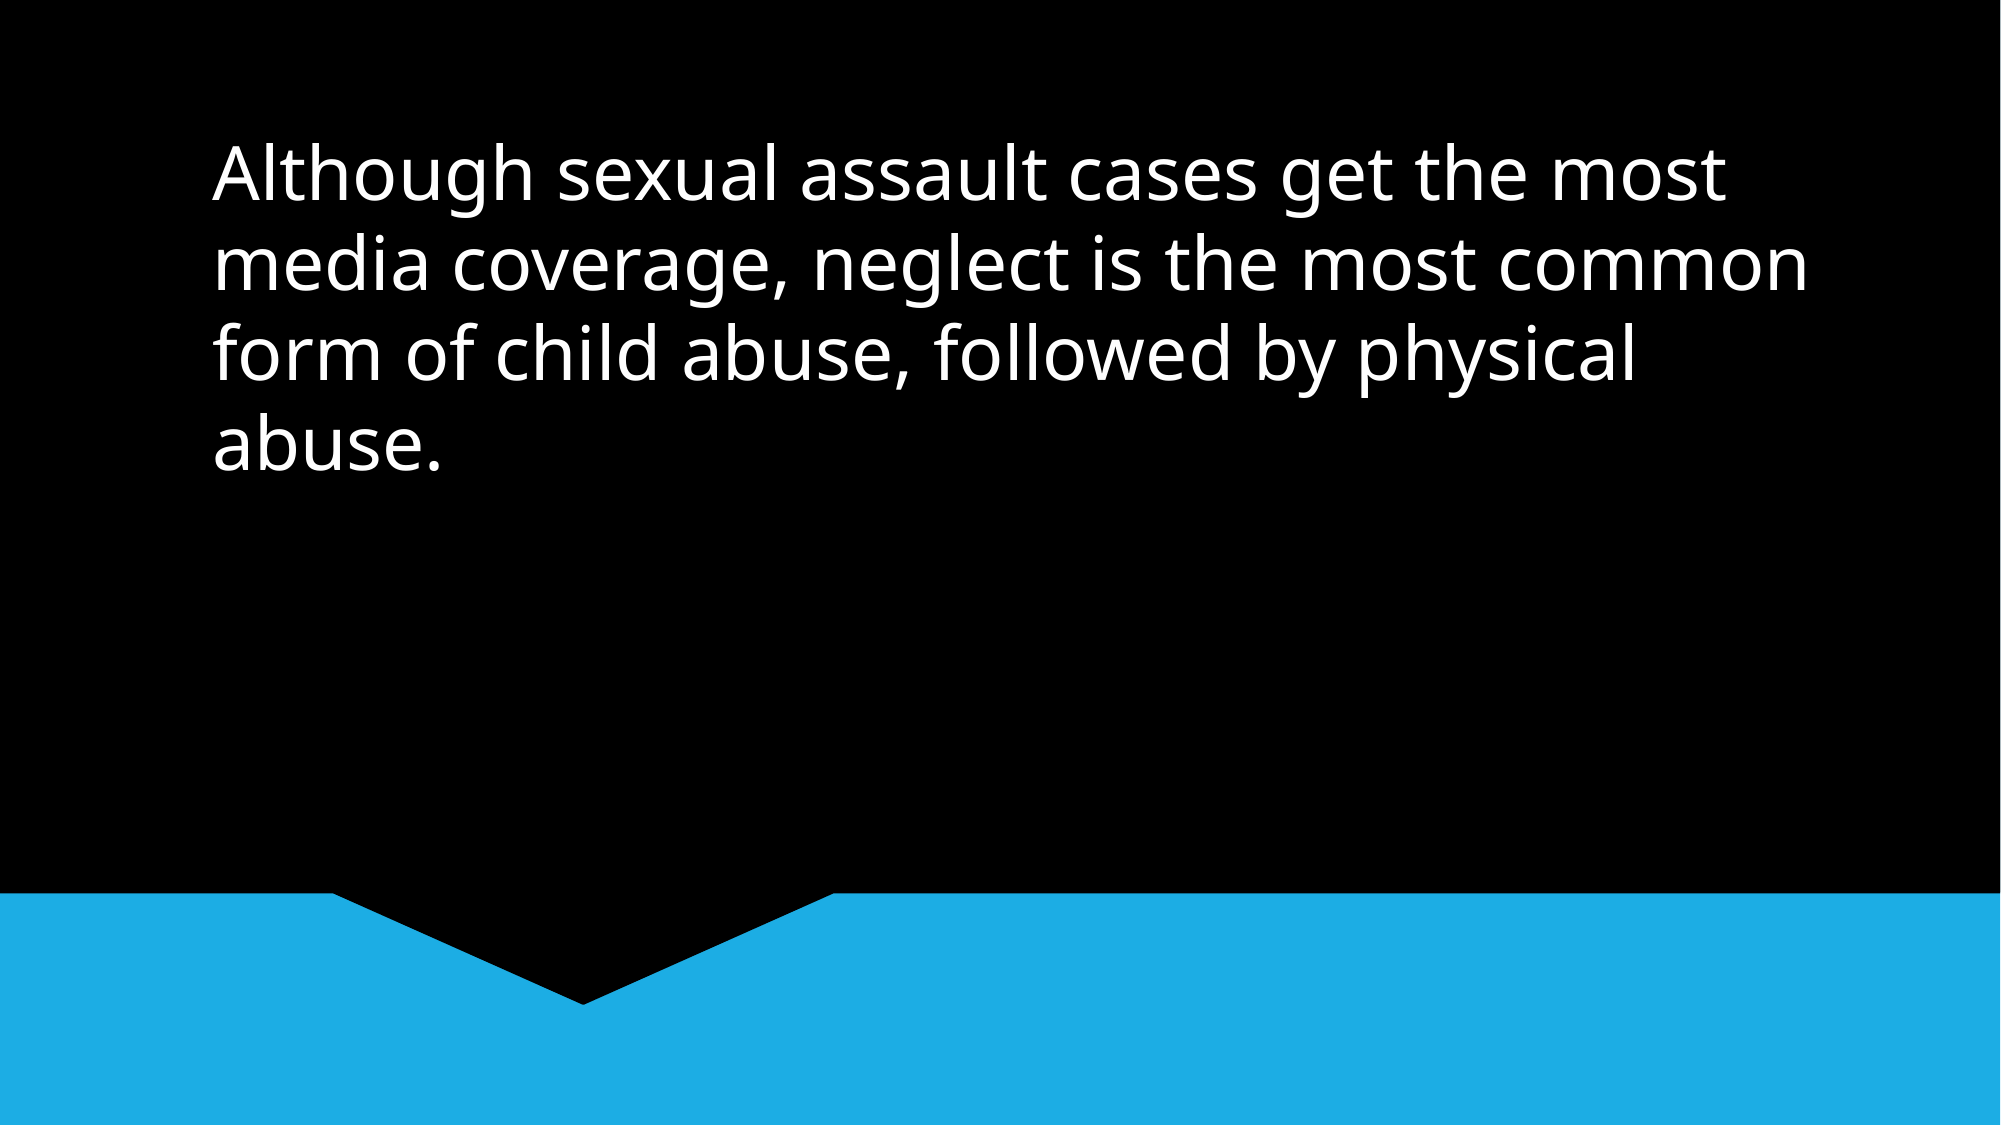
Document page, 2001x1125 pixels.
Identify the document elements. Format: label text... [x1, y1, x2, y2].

text_box Although sexual assault cases get the most media coverage, neglect is the most common form of child abuse, followed by physical abuse. [197, 110, 1840, 808]
